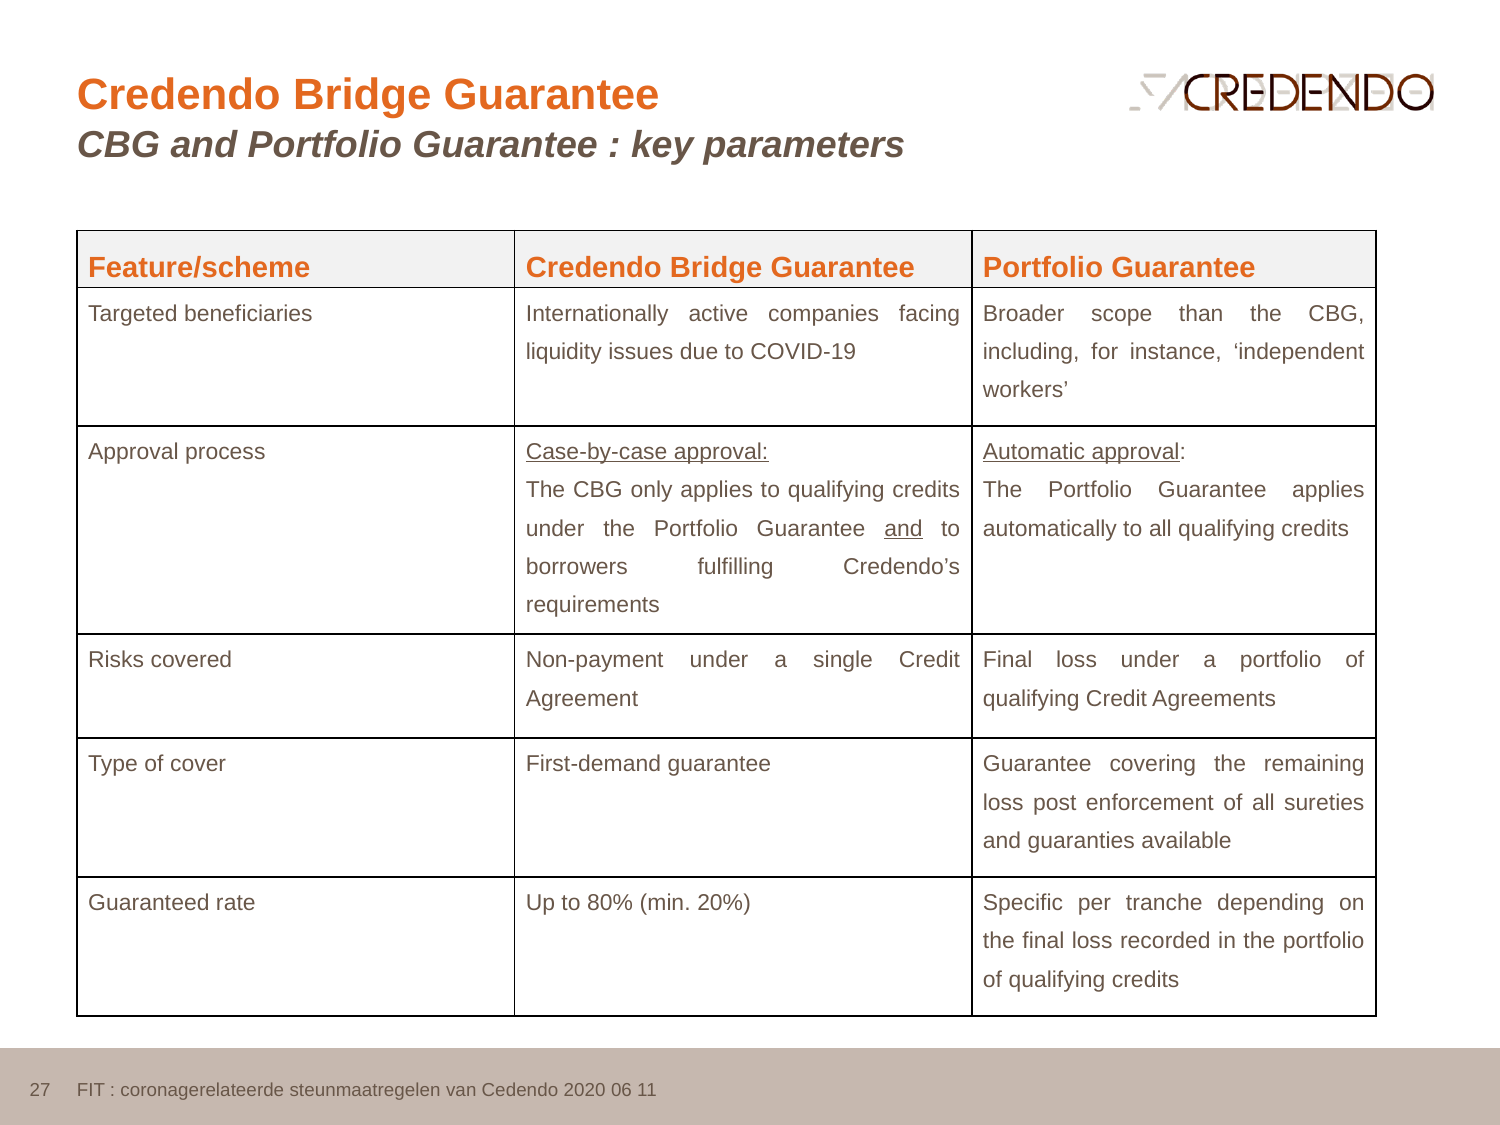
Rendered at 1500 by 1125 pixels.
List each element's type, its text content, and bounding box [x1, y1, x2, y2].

table_cell Up to 80% (min. 20%) [515, 878, 971, 1015]
table_header Portfolio Guarantee [973, 231, 1375, 287]
table_cell Type of cover [78, 739, 514, 876]
table_cell Case-by-case approval: The CBG only applies to qualifying credits under the Portfolio Guarantee and to borrowers fulfilling Credendo’s requirements [515, 427, 971, 633]
slide_number 27 [29, 1070, 71, 1100]
table_cell Automatic approval: The Portfolio Guarantee applies automatically to all qualifying credits [973, 427, 1375, 633]
table_cell Guaranteed rate [78, 878, 514, 1015]
table_cell Specific per tranche depending on the final loss recorded in the portfolio of qualifying credits [973, 878, 1375, 1015]
table_cell Risks covered [78, 635, 514, 737]
table_cell First-demand guarantee [515, 739, 971, 876]
table_cell Broader scope than the CBG, including, for instance, ‘independent workers’ [973, 288, 1375, 425]
table_cell Final loss under a portfolio of qualifying Credit Agreements [973, 635, 1375, 737]
text_box Credendo Bridge Guarantee [76, 65, 1111, 120]
table_header Feature/scheme [78, 231, 514, 287]
table_cell Guarantee covering the remaining loss post enforcement of all sureties and guaranties available [973, 739, 1375, 876]
footer FIT : coronagerelateerde steunmaatregelen van Cedendo 2020 06 11 [76, 1070, 668, 1100]
text_box CBG and Portfolio Guarantee : key parameters [76, 120, 1111, 177]
table_cell Non-payment under a single Credit Agreement [515, 635, 971, 737]
table_cell Internationally active companies facing liquidity issues due to COVID-19 [515, 288, 971, 425]
table_cell Targeted beneficiaries [78, 288, 514, 425]
picture [1055, 0, 1500, 208]
table_cell Approval process [78, 427, 514, 633]
table_header Credendo Bridge Guarantee [515, 231, 971, 287]
